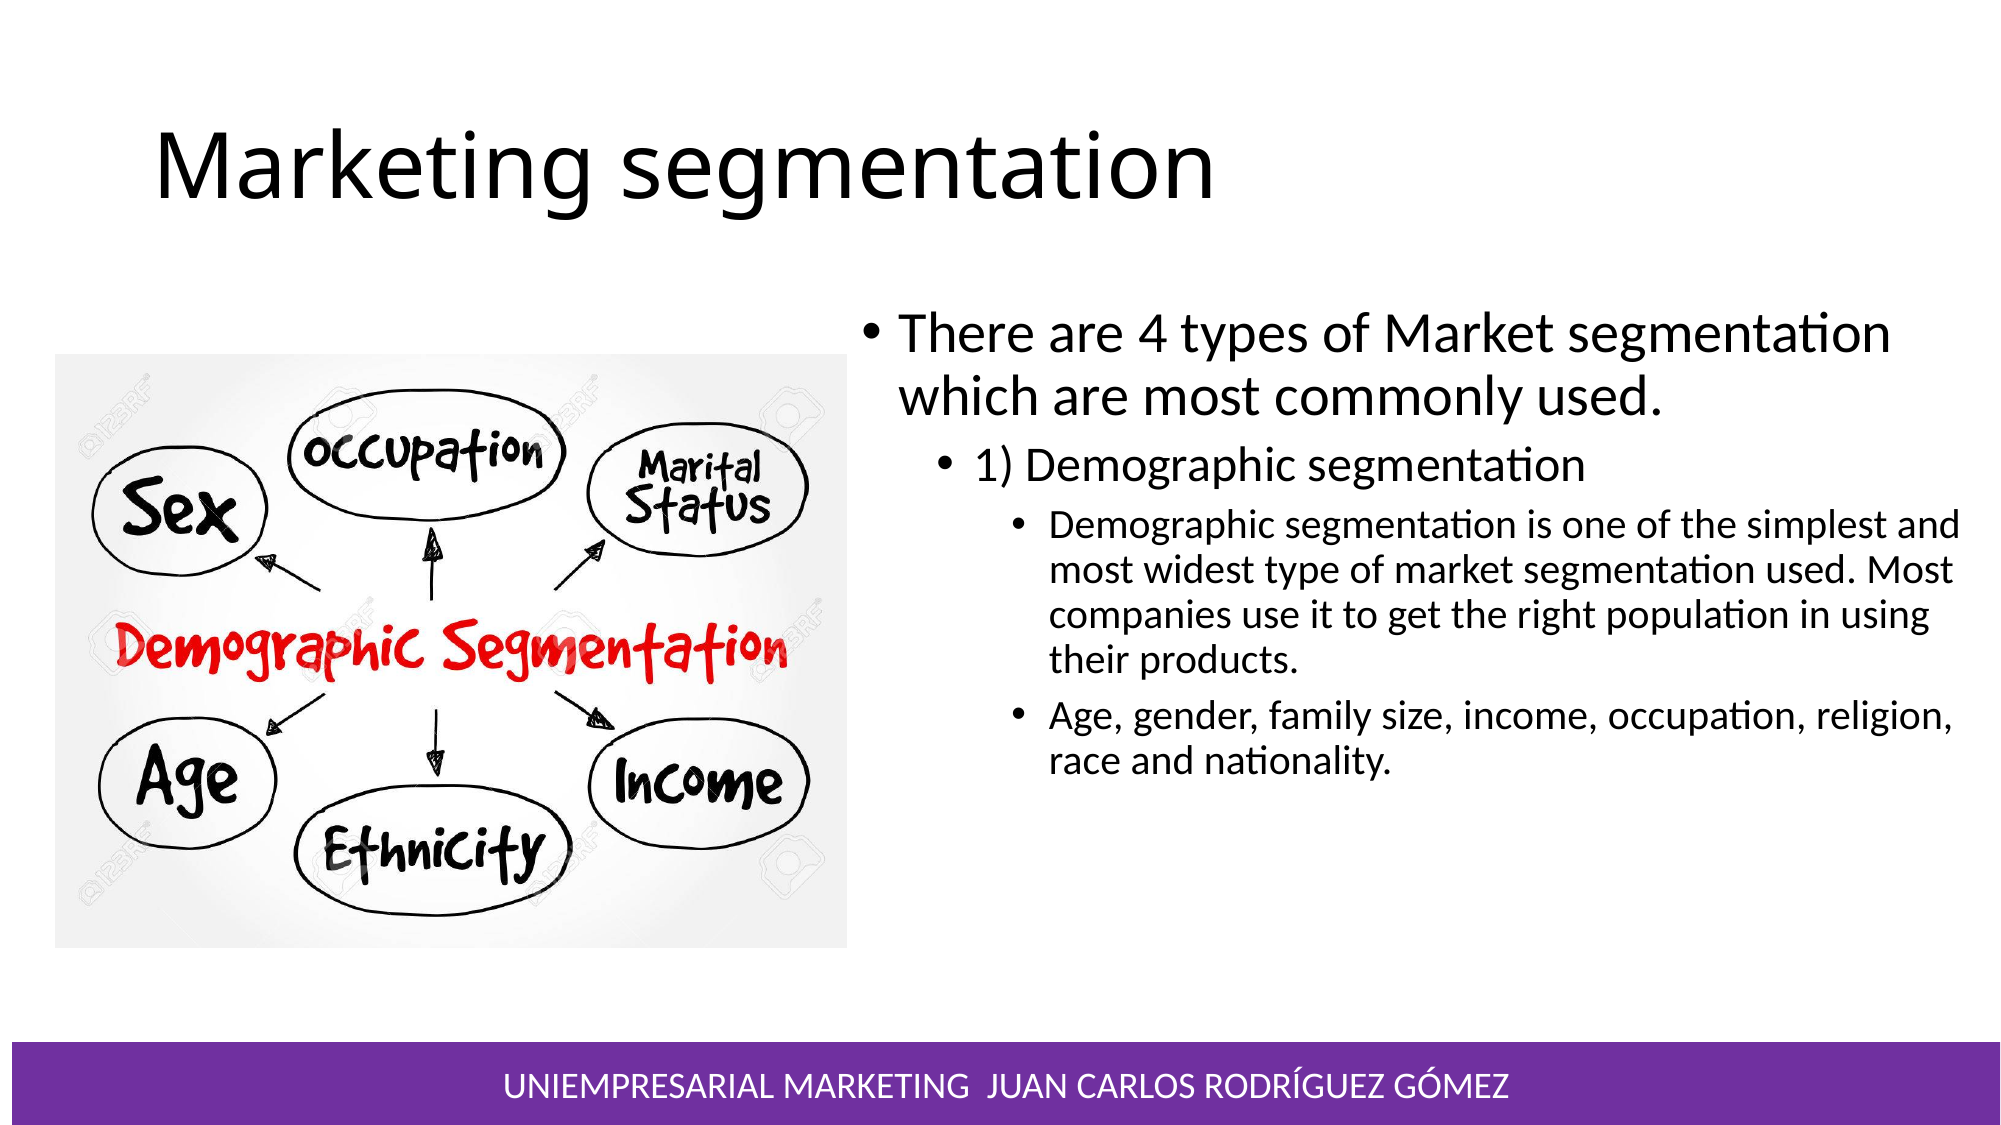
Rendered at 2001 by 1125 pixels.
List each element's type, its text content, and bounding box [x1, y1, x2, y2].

list There are 4 types of Market segmentation which are most commonly used. 1) Demographic segmentation Demographic segmentation is one of the simplest and most widest type of market segmentation used. Most companies use it to get the right population in using their products. Age, gender, family size, income, occupation, religion, race and nationality. [846, 294, 2000, 1009]
title Marketing segmentation [137, 59, 1863, 278]
picture [55, 354, 847, 948]
